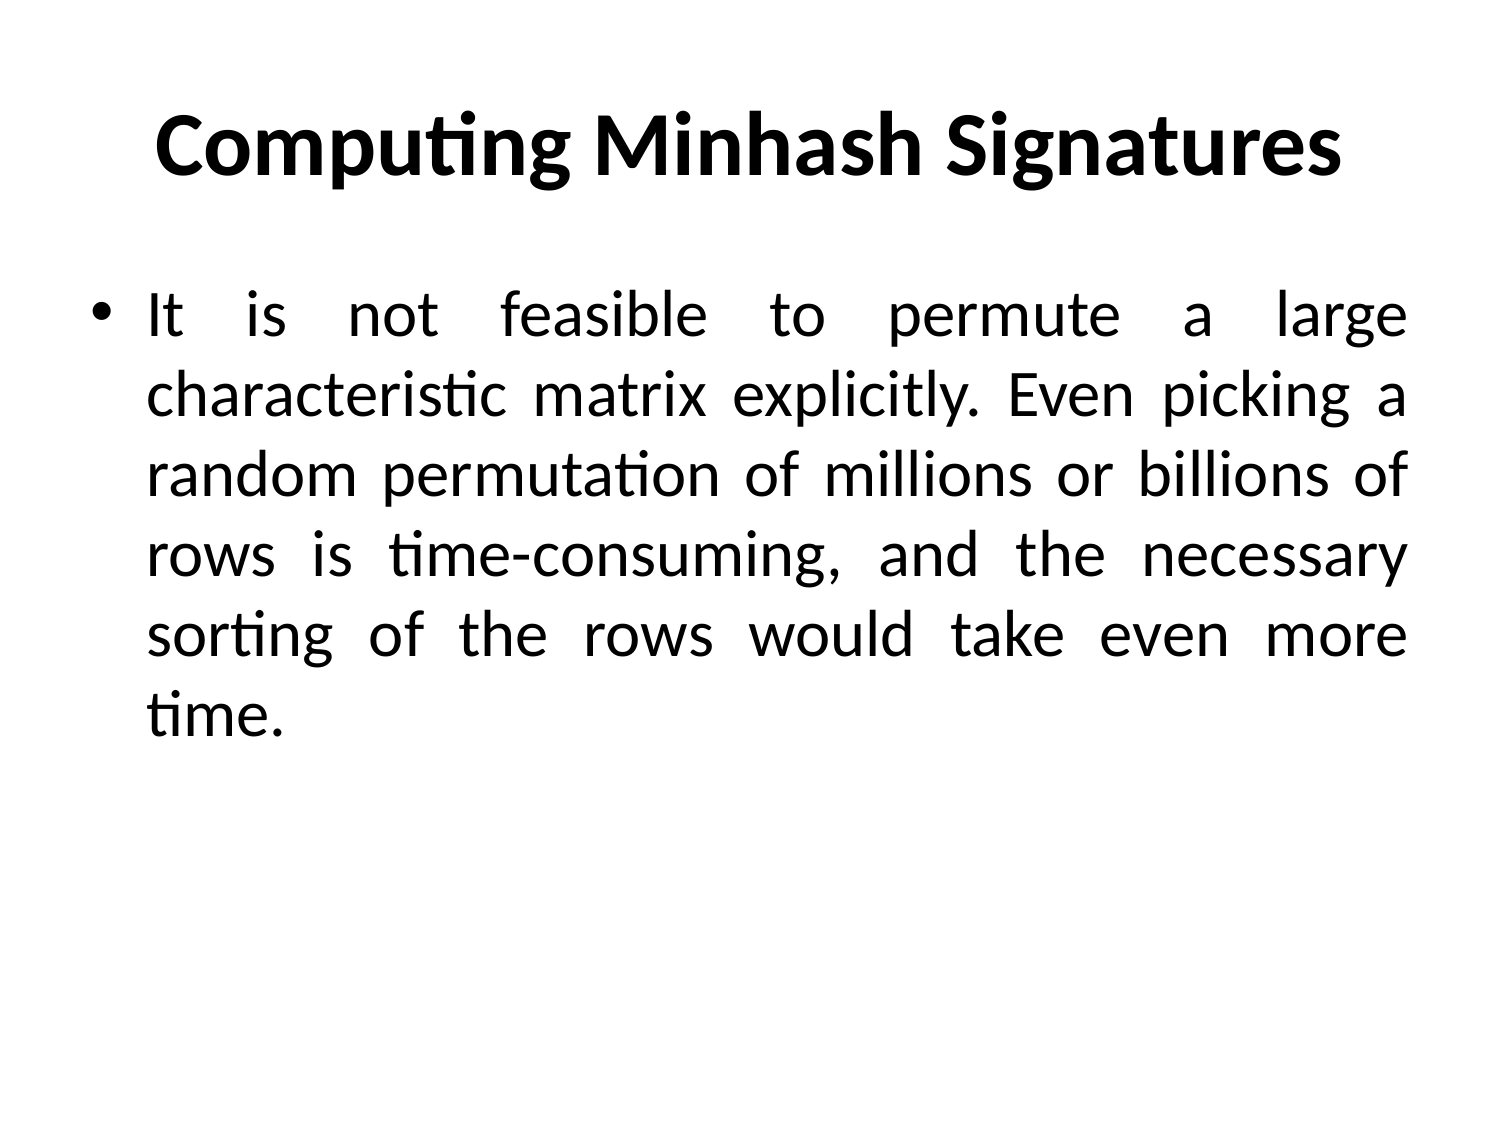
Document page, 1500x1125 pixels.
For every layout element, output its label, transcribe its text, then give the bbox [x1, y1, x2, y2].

list It is not feasible to permute a large characteristic matrix explicitly. Even picking a random permutation of millions or billions of rows is time-consuming, and the necessary sorting of the rows would take even more time. [75, 262, 1425, 1005]
title Computing Minhash Signatures [75, 45, 1425, 233]
